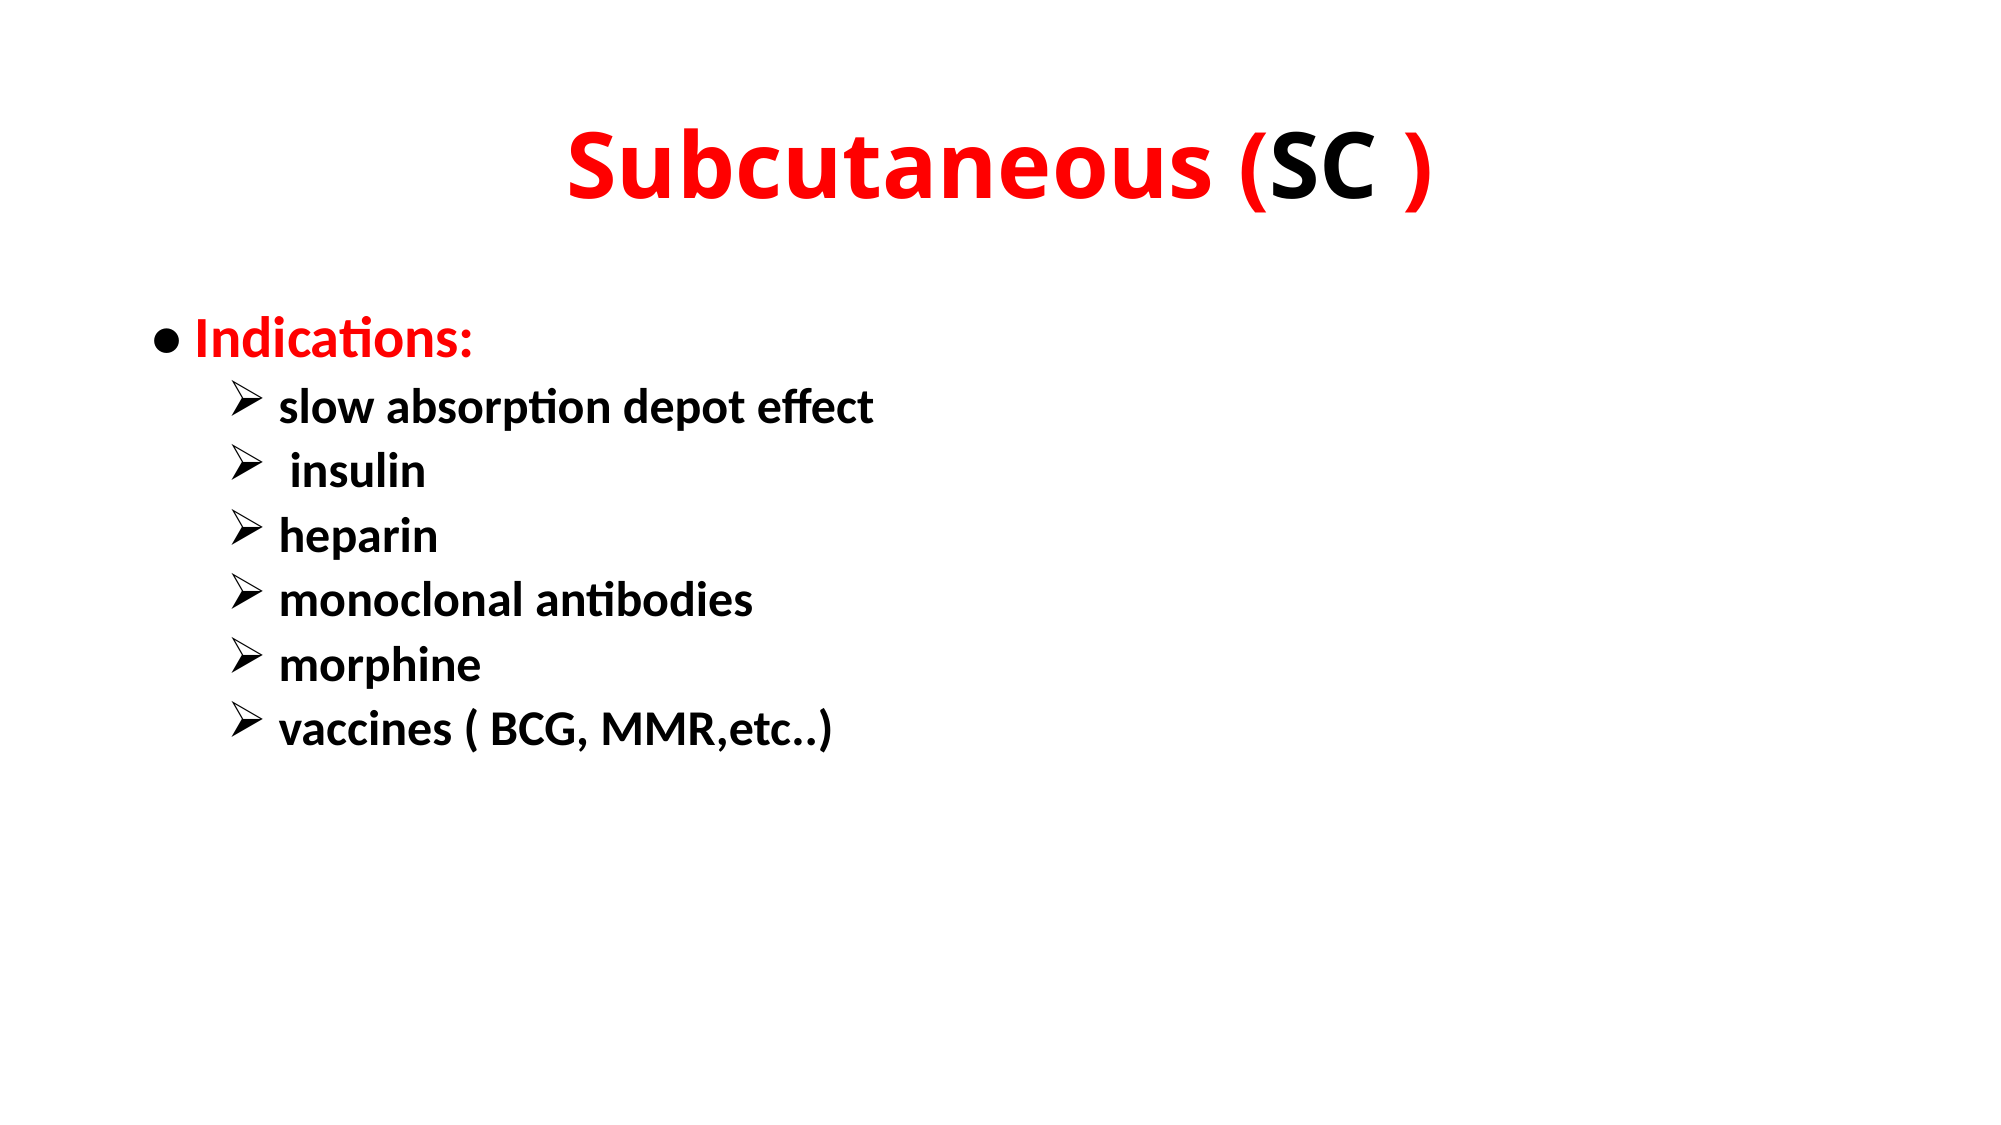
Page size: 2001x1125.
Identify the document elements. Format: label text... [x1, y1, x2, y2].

list • Indications: slow absorption depot effect insulin heparin monoclonal antibodies morphine vaccines ( BCG, MMR,etc..) [137, 299, 1863, 1014]
title Subcutaneous (SC ) [137, 59, 1863, 278]
